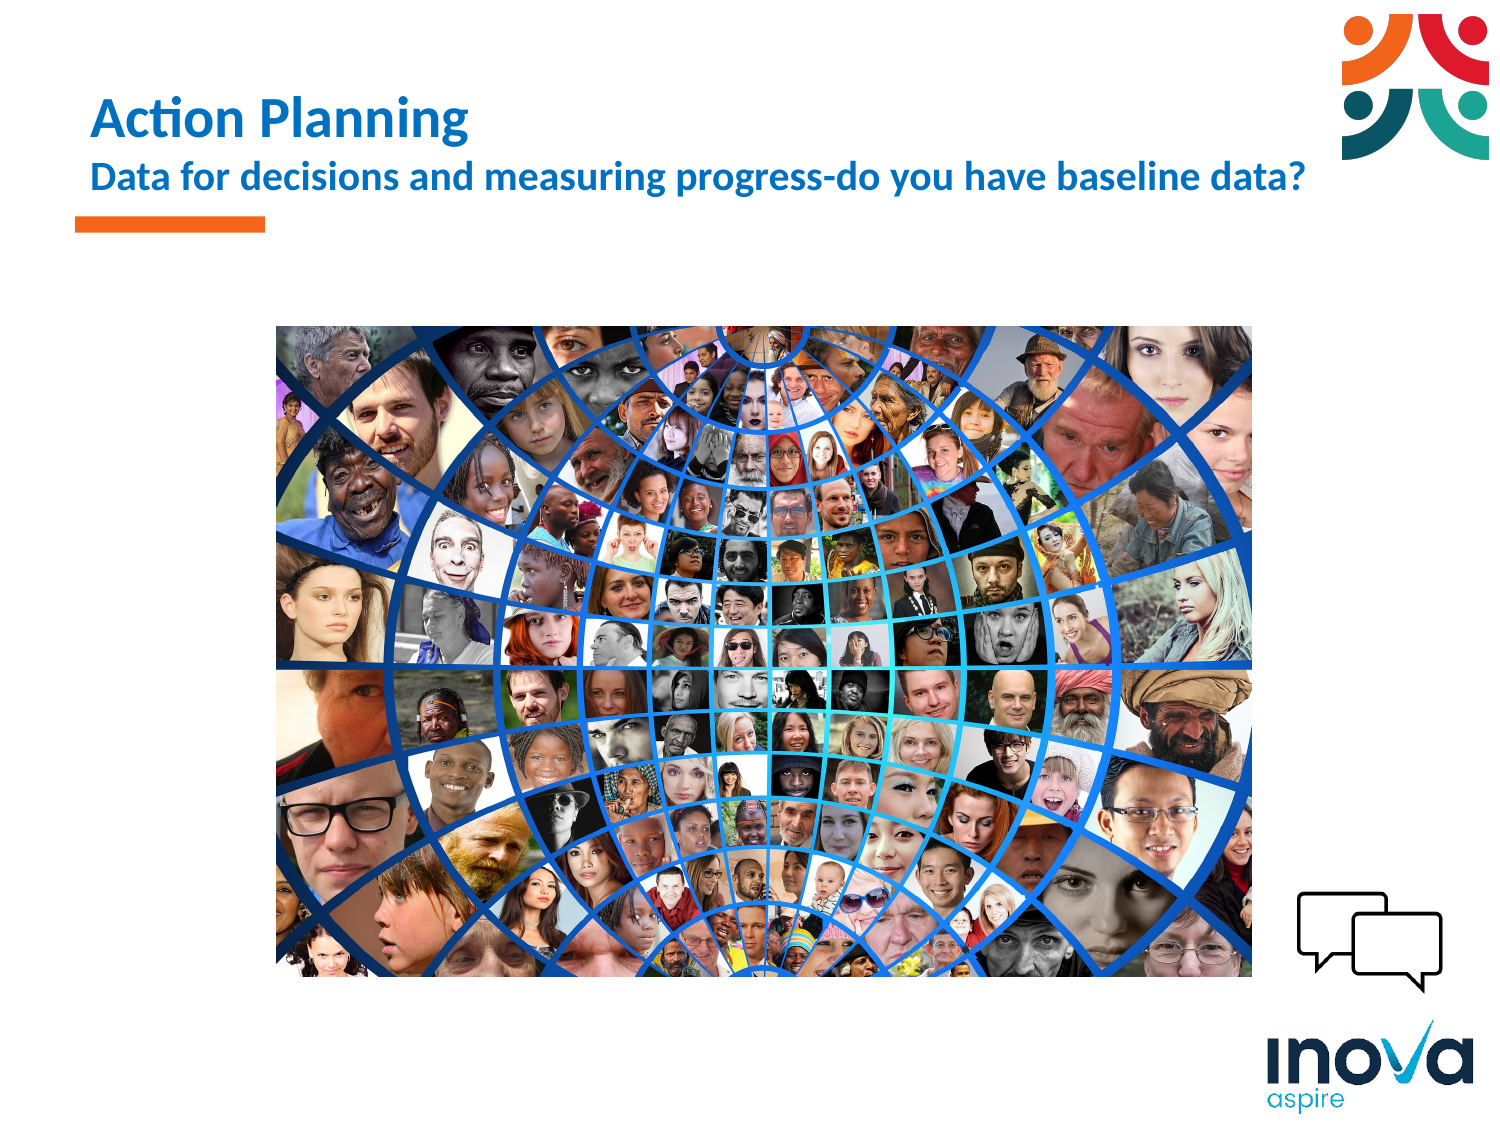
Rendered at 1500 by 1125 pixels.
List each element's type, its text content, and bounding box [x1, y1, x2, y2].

list [75, 299, 1425, 1005]
title Action Planning Data for decisions and measuring progress-do you have baseline data? [75, 45, 1331, 233]
picture [275, 326, 1252, 978]
picture [1341, 14, 1489, 160]
picture [1265, 855, 1474, 1115]
text_box [75, 216, 265, 233]
picture [1302, 1096, 1310, 1105]
